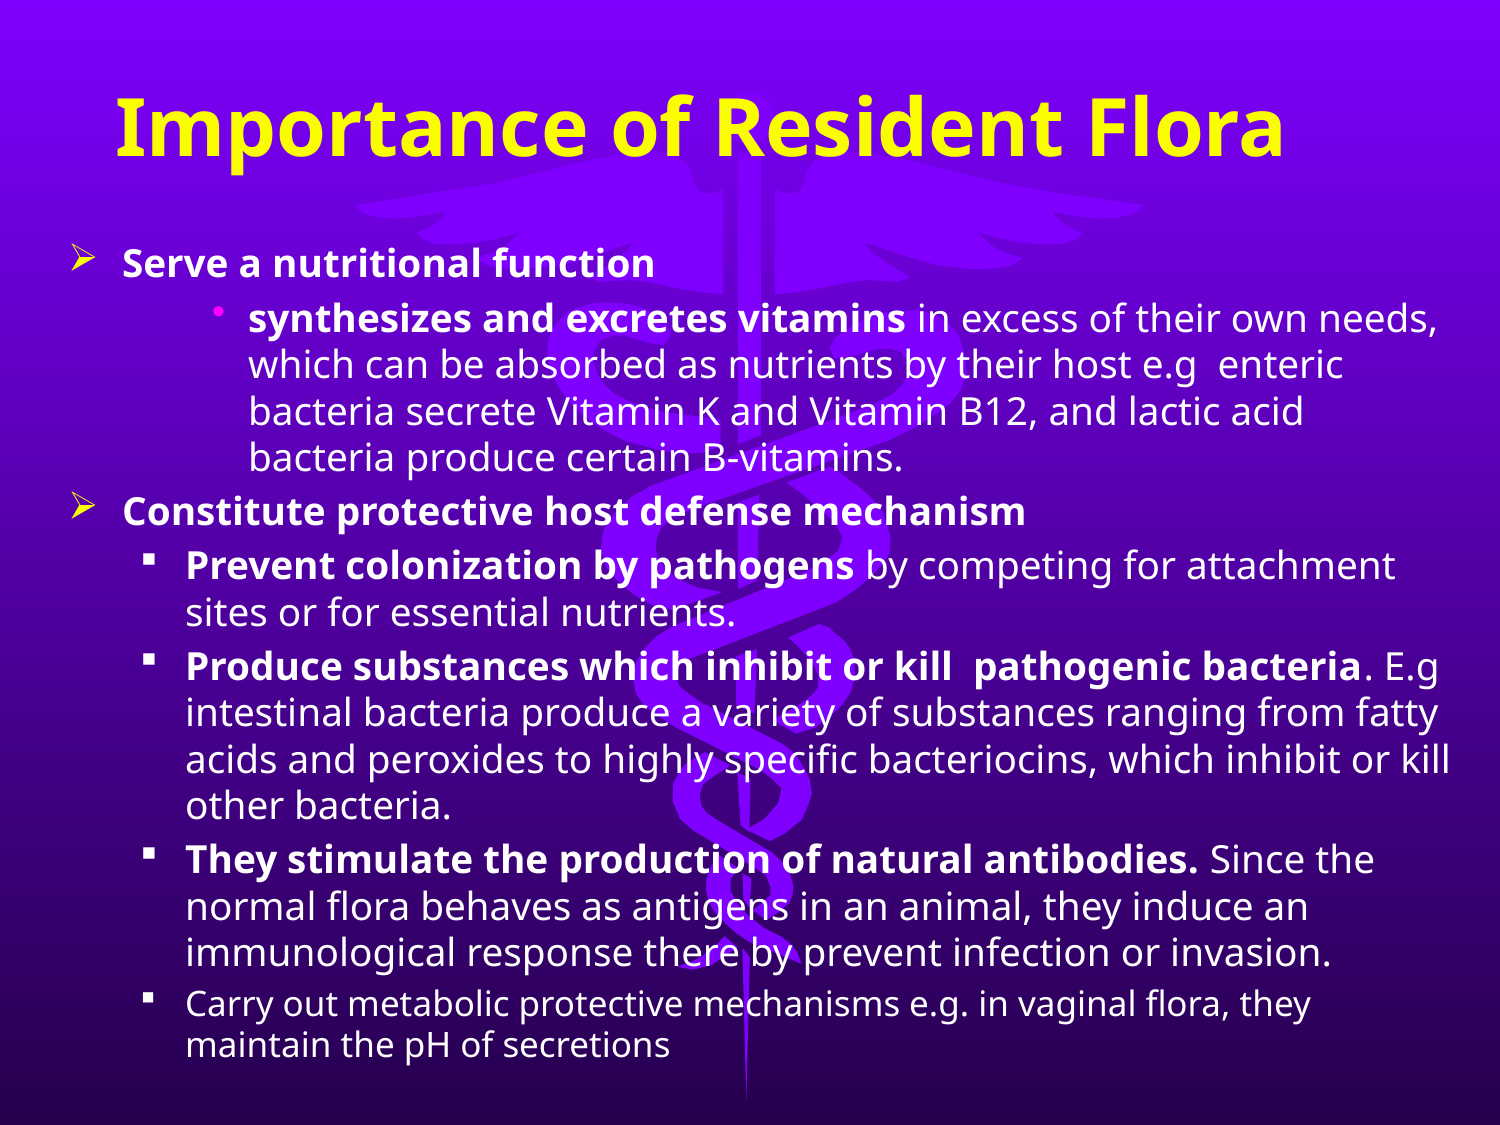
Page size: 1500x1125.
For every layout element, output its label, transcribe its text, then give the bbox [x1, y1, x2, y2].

list Serve a nutritional function synthesizes and excretes vitamins in excess of their own needs, which can be absorbed as nutrients by their host e.g enteric bacteria secrete Vitamin K and Vitamin B12, and lactic acid bacteria produce certain B-vitamins. Constitute protective host defense mechanism Prevent colonization by pathogens by competing for attachment sites or for essential nutrients. Produce substances which inhibit or kill pathogenic bacteria. E.g intestinal bacteria produce a variety of substances ranging from fatty acids and peroxides to highly specific bacteriocins, which inhibit or kill other bacteria. They stimulate the production of natural antibodies. Since the normal flora behaves as antigens in an animal, they induce an immunological response there by prevent infection or invasion. Carry out metabolic protective mechanisms e.g. in vaginal flora, they maintain the pH of secretions [53, 231, 1471, 1094]
title Importance of Resident Flora [64, 30, 1340, 219]
